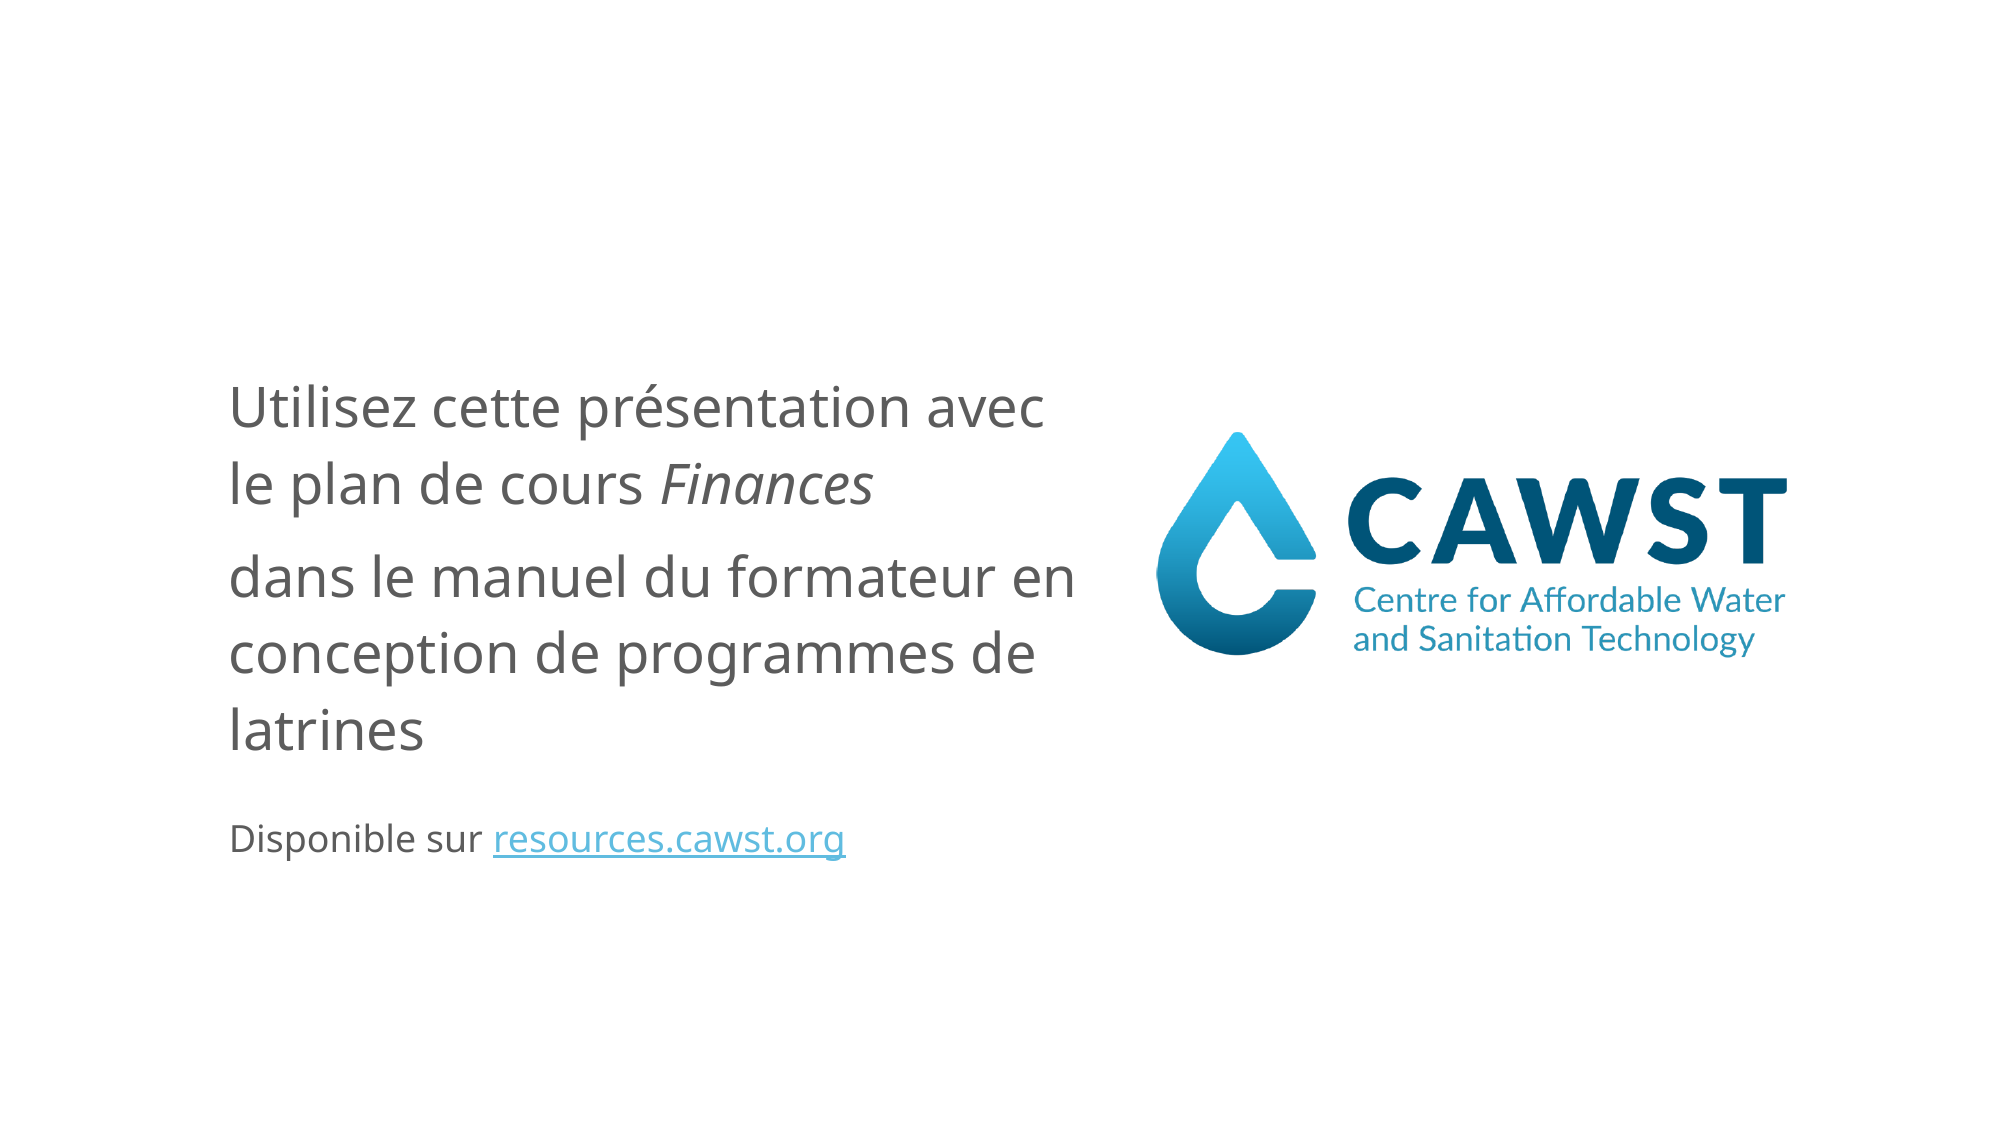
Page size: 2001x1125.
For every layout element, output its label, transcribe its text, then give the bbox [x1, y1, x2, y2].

picture [1143, 422, 1819, 666]
list Utilisez cette présentation avec le plan de cours Finances dans le manuel du formateur en conception de programmes de latrines [214, 360, 1121, 780]
list Disponible sur resources.cawst.org [214, 781, 1100, 925]
